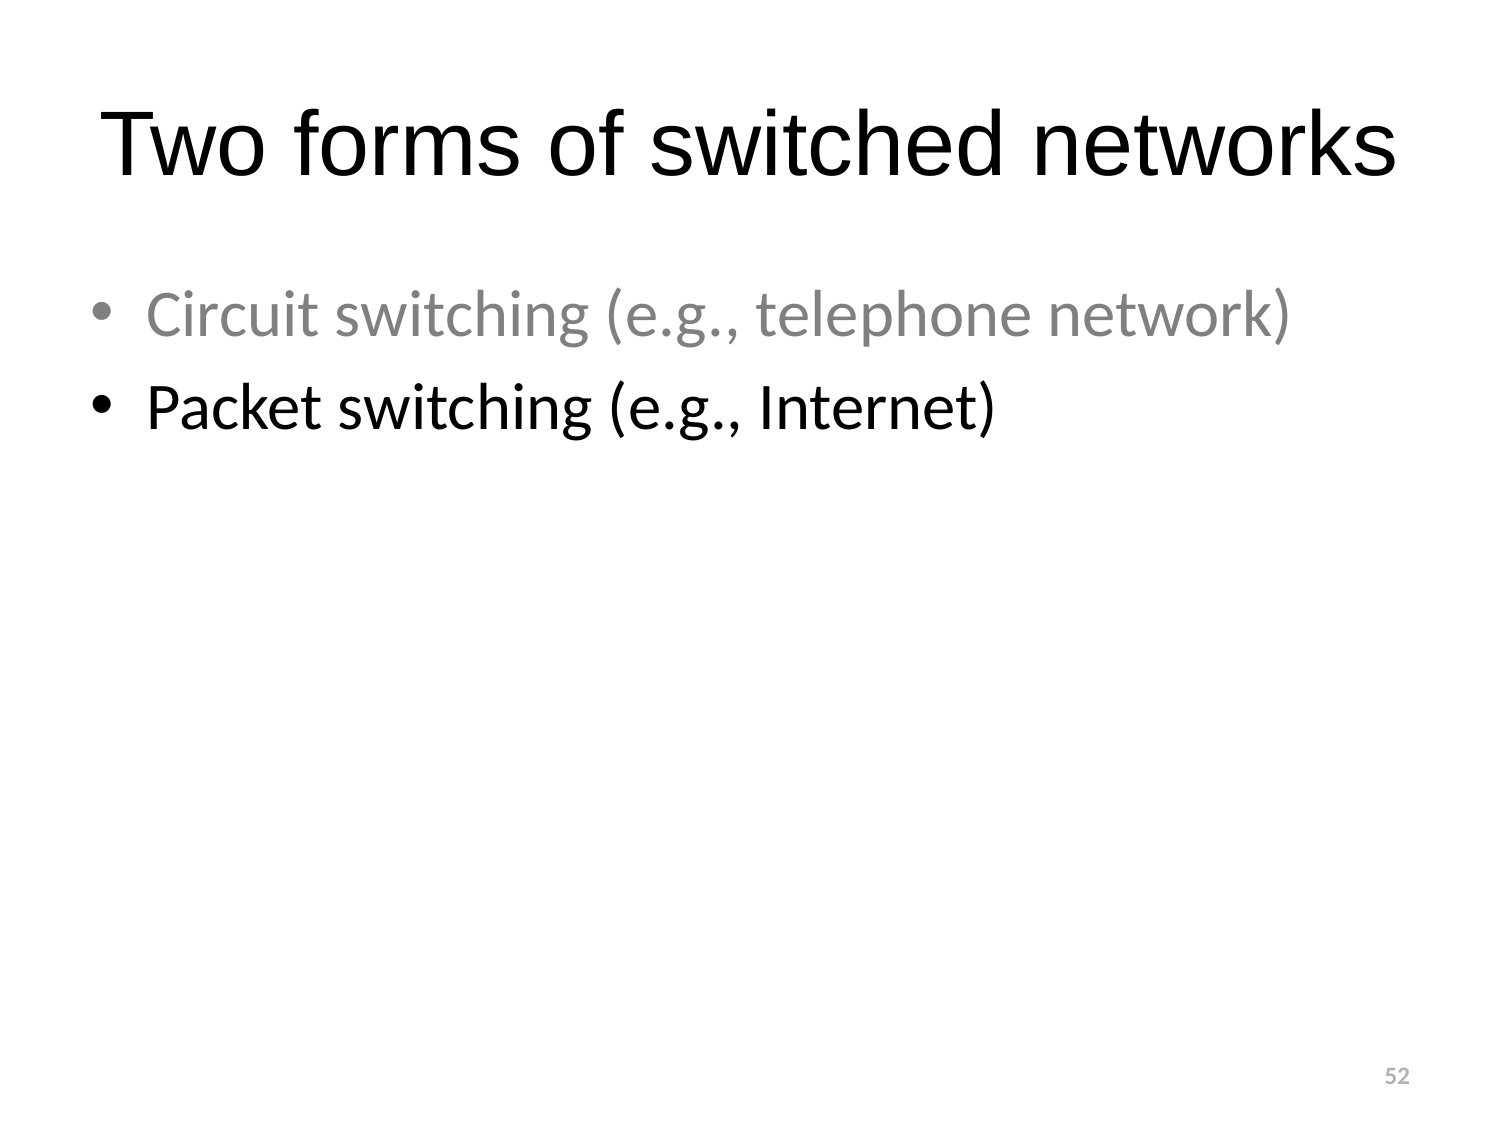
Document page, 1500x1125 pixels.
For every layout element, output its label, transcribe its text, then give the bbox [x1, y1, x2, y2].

title Two forms of switched networks [75, 45, 1425, 233]
list Circuit switching (e.g., telephone network) Packet switching (e.g., Internet) [75, 262, 1425, 1005]
slide_number 52 [1074, 1044, 1425, 1105]
